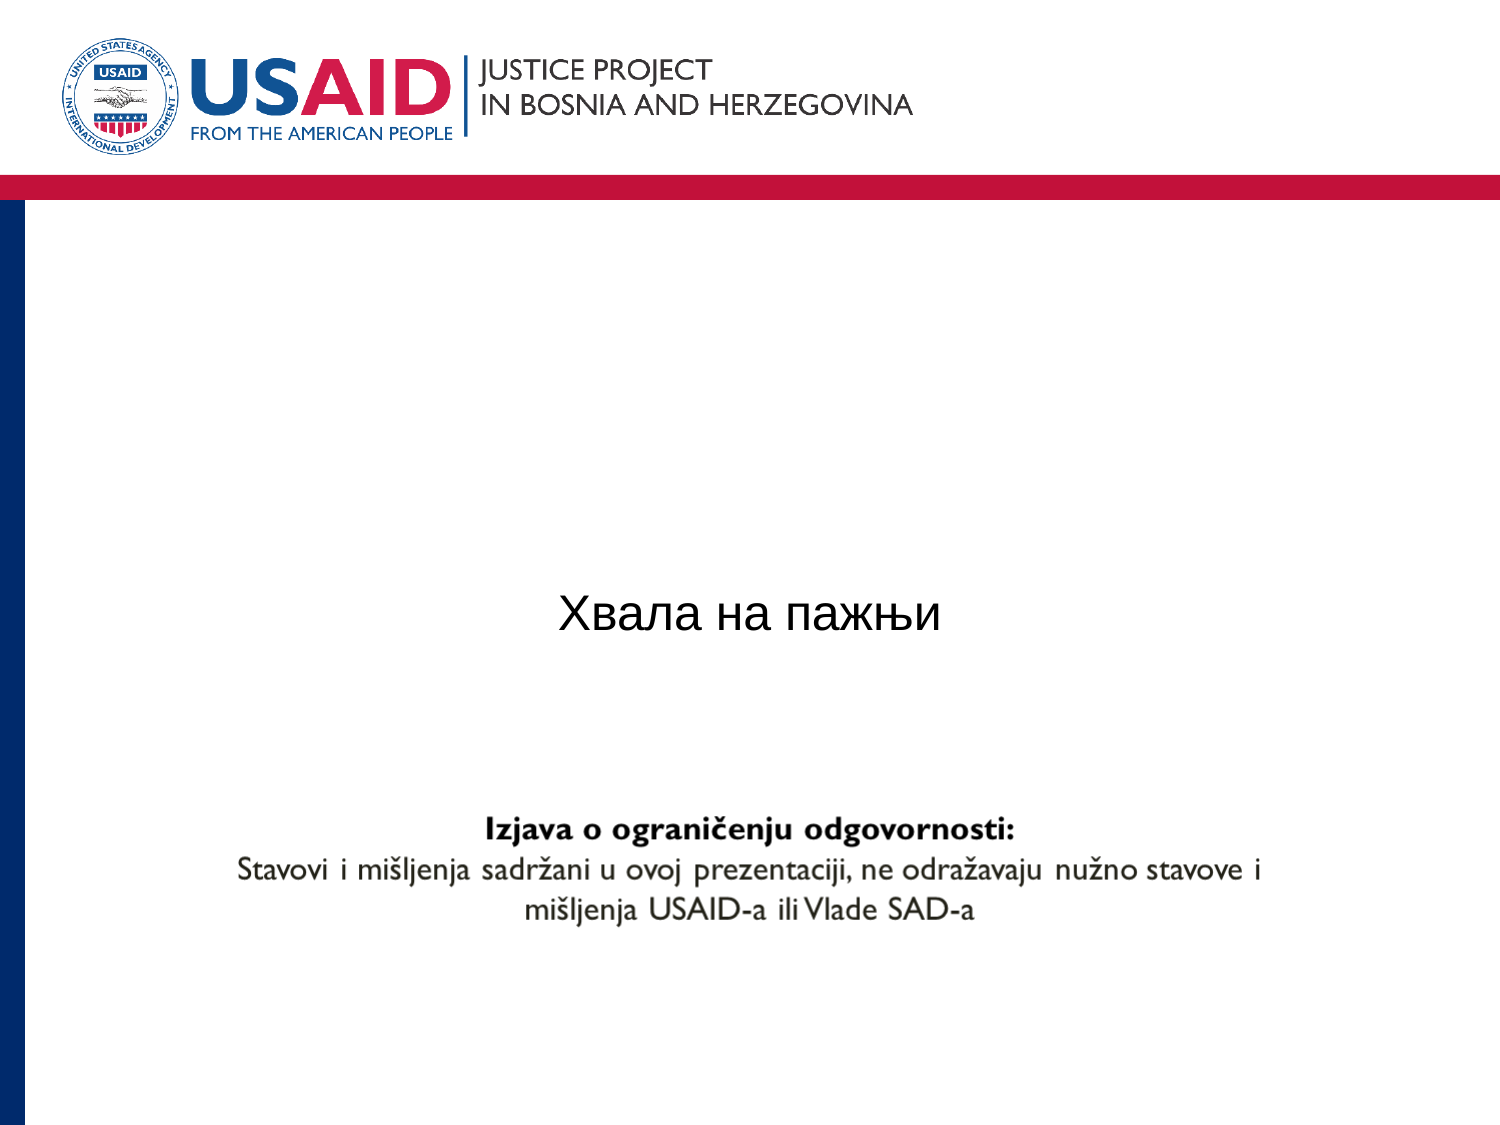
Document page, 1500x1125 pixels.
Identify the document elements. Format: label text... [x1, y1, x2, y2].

picture [62, 38, 913, 155]
picture [182, 737, 1318, 998]
list Хвала на пажњи [112, 362, 1388, 1000]
